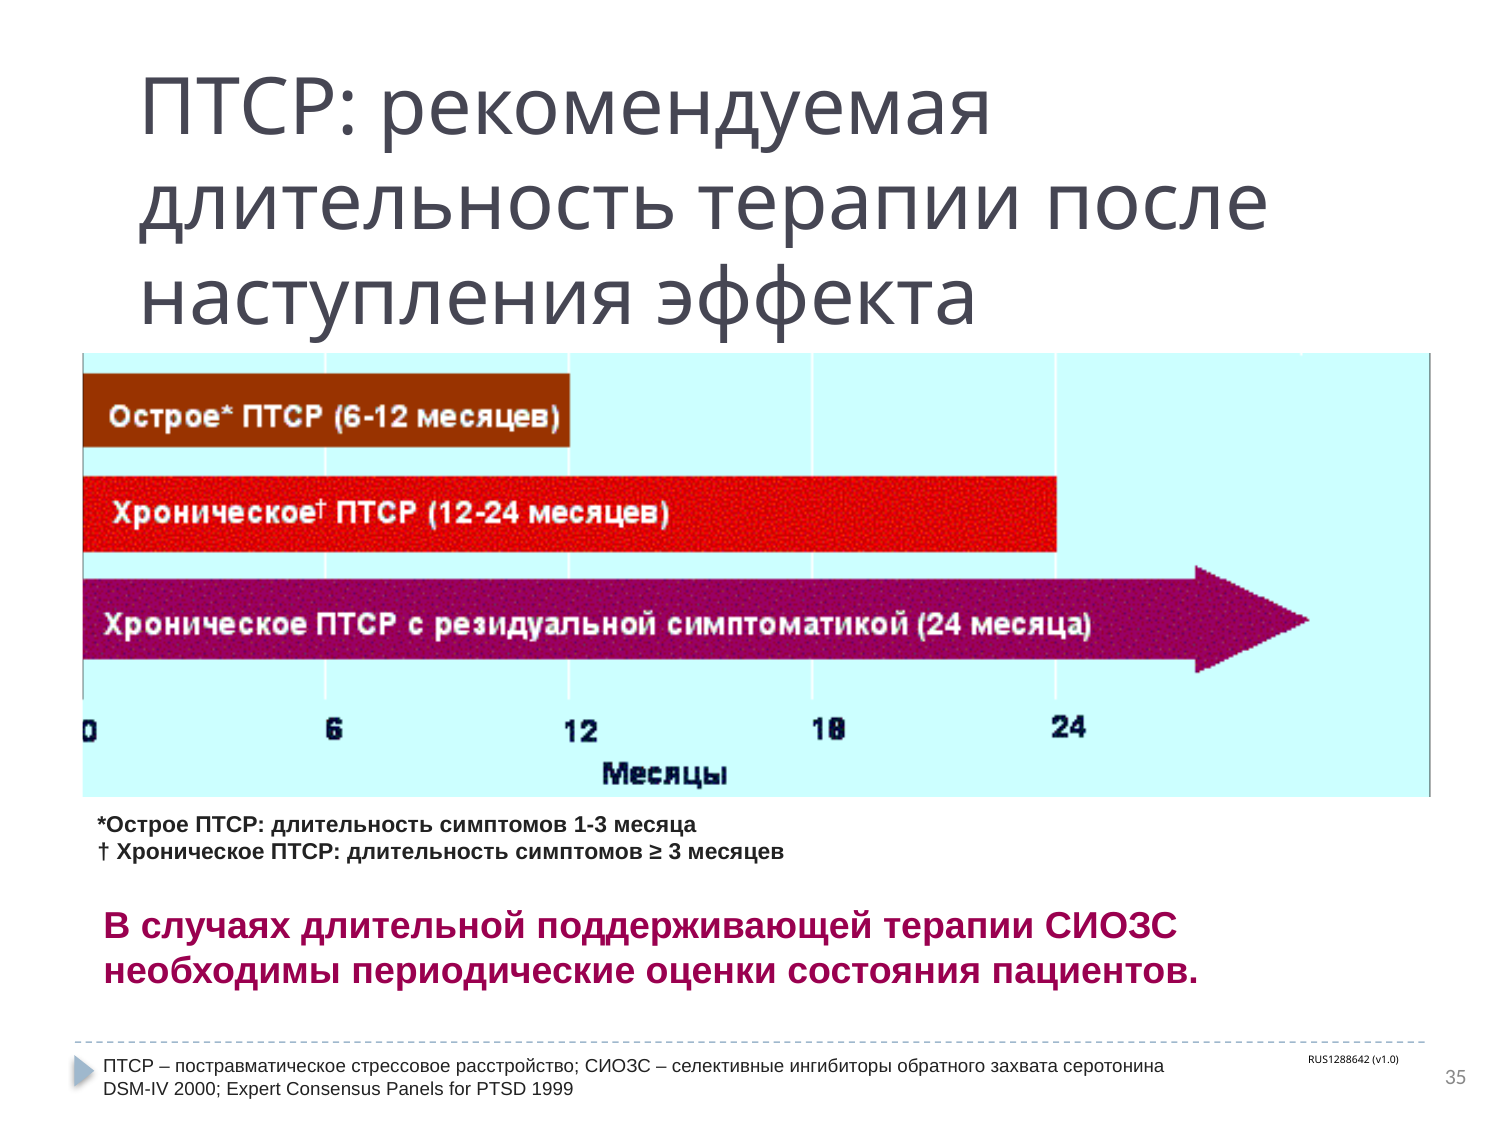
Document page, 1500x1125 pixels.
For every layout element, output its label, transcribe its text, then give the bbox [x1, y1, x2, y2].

text_box *Острое ПТСР: длительность симптомов 1-3 месяца † Хроническое ПТСР: длительность симптомов ≥ 3 месяцев [82, 808, 1188, 872]
text_box В случаях длительной поддерживающей терапии СИОЗС необходимы периодические оценки состояния пациентов. [88, 893, 1431, 999]
text_box ПТСР – постравматическое стрессовое расстройство; СИОЗС – селективные ингибиторы обратного захвата серотонина DSM-IV 2000; Expert Consensus Panels for PTSD 1999 [88, 1046, 1293, 1107]
text_box RUS1288642 (v1.0) [1293, 1045, 1430, 1062]
picture [82, 353, 1431, 797]
text_box ПТСР: рекомендуемая длительность терапии после наступления эффекта [123, 48, 1500, 176]
slide_number 35 [1121, 1062, 1467, 1125]
